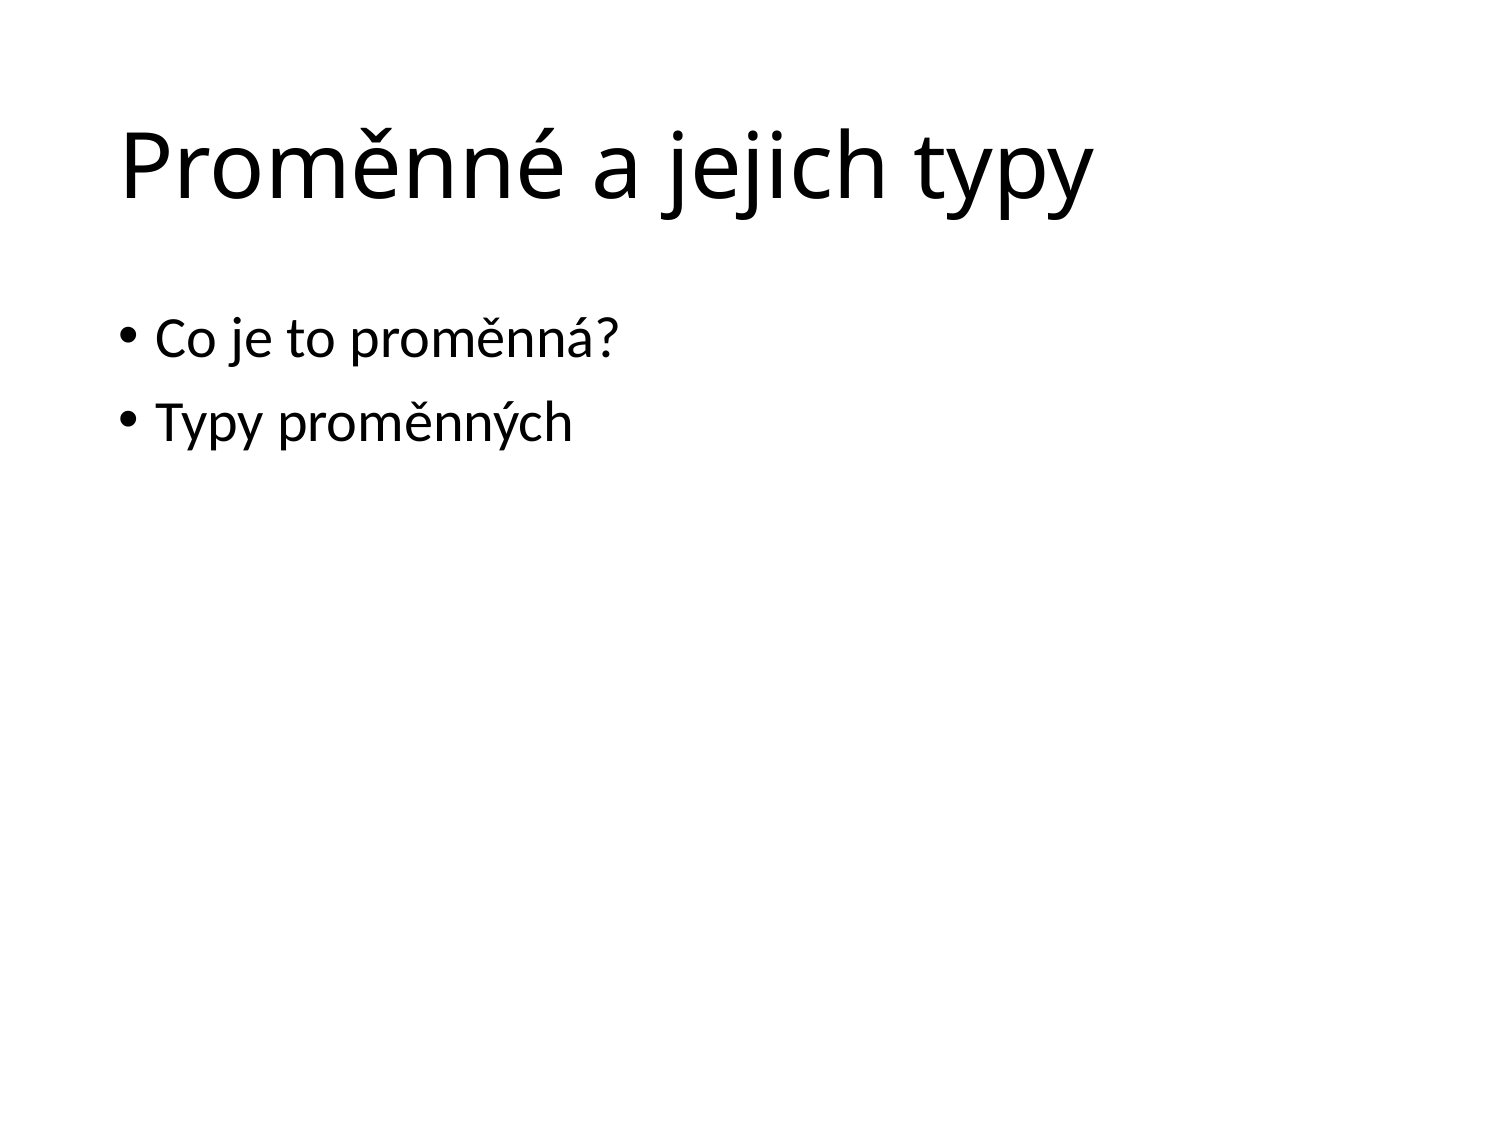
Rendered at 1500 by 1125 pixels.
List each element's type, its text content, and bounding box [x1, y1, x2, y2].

title Proměnné a jejich typy [103, 59, 1397, 278]
list Co je to proměnná? Typy proměnných [103, 299, 1397, 1014]
